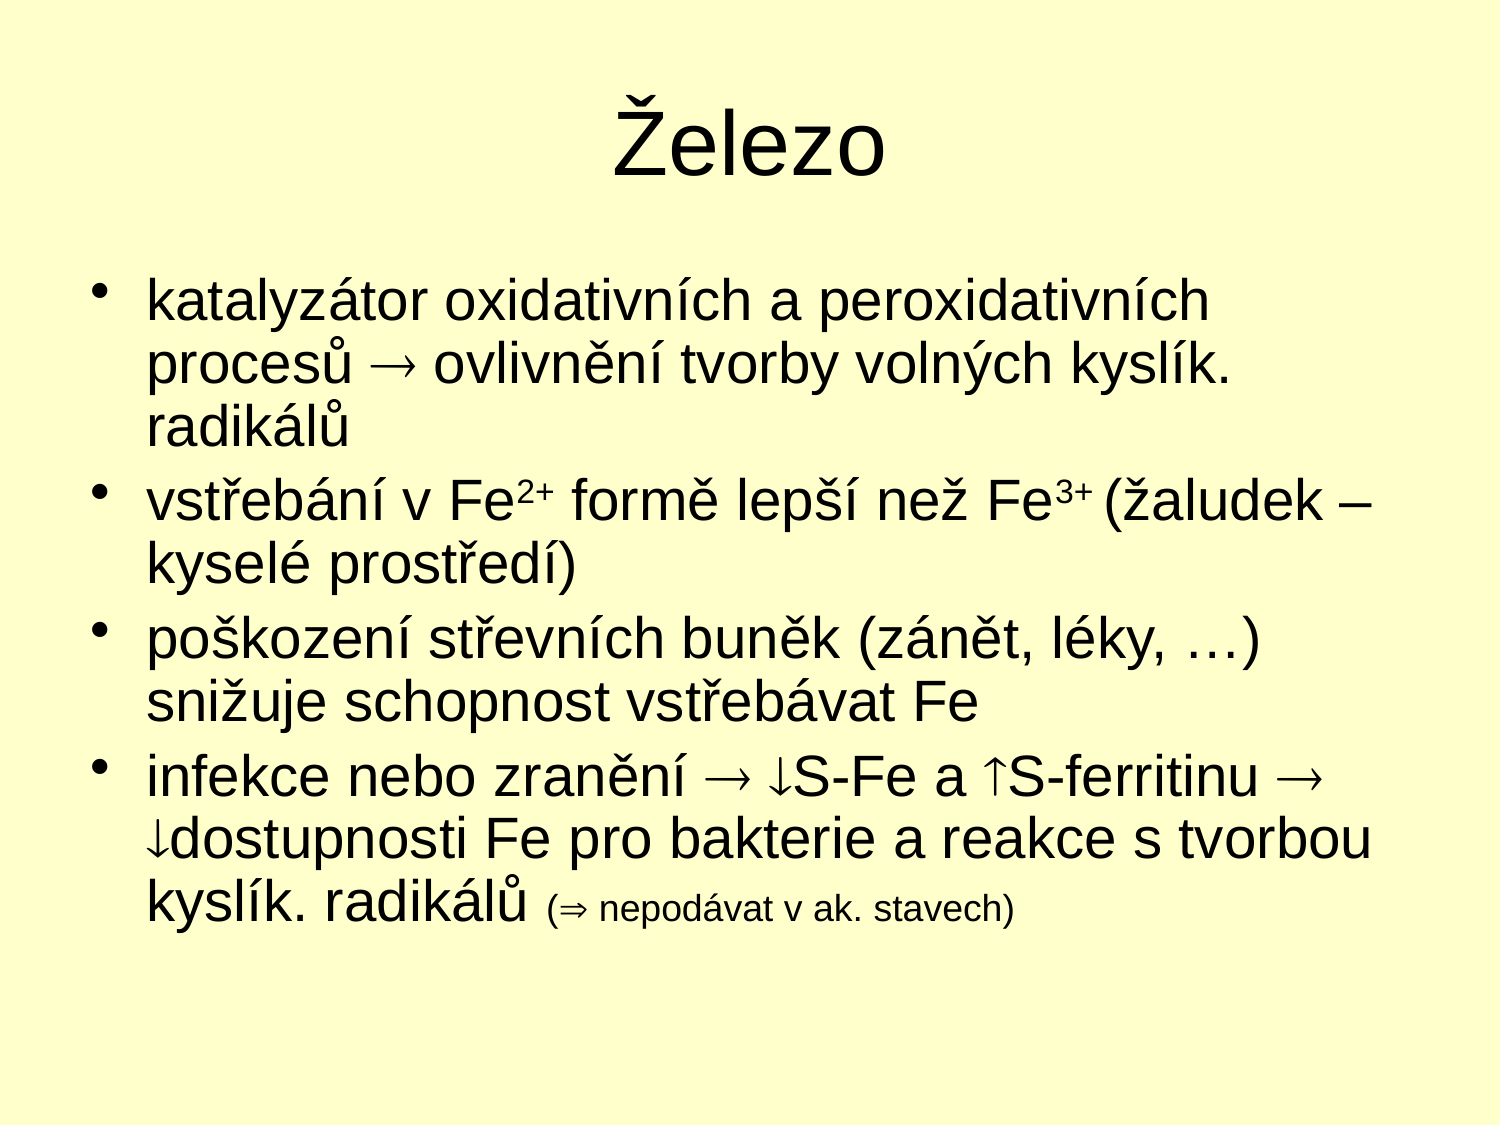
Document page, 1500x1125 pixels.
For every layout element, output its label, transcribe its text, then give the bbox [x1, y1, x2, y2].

title Železo [74, 44, 1426, 233]
list katalyzátor oxidativních a peroxidativních procesů  ovlivnění tvorby volných kyslík. radikálů vstřebání v Fe2+ formě lepší než Fe3+ (žaludek – kyselé prostředí) poškození střevních buněk (zánět, léky, …) snižuje schopnost vstřebávat Fe infekce nebo zranění  S-Fe a S-ferritinu  dostupnosti Fe pro bakterie a reakce s tvorbou kyslík. radikálů ( nepodávat v ak. stavech) [74, 262, 1426, 1006]
